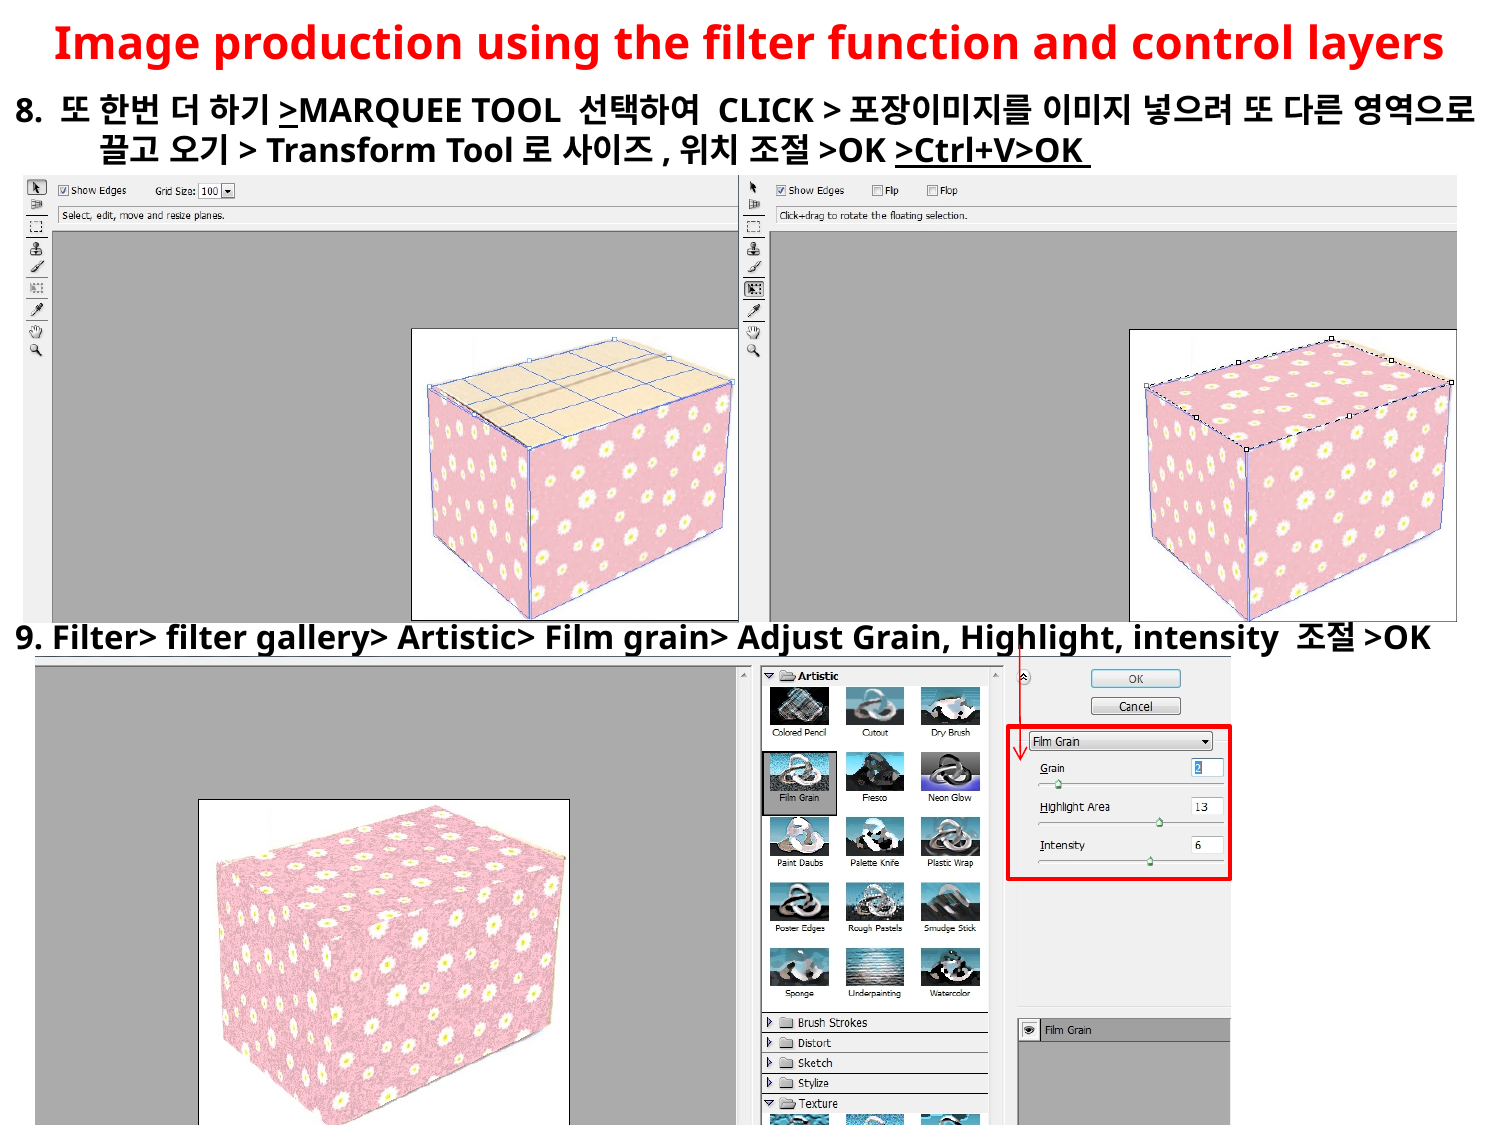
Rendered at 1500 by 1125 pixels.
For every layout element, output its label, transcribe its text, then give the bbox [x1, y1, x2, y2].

picture [23, 175, 1457, 623]
picture [34, 656, 1231, 1125]
text_box Image production using the filter function and control layers [0, 0, 1500, 81]
text_box 8. 또 한번 더 하기>MARQUEE TOOL 선택하여 CLICK >포장이미지를 이미지 넣으려 또 다른 영역으로 끌고 오기> Transform Tool로 사이즈,위치 조절>OK >Ctrl+V>OK [0, 81, 1500, 176]
text_box 9. Filter> filter gallery> Artistic> Film grain> Adjust Grain, Highlight, intensity 조절>OK [0, 609, 1500, 668]
